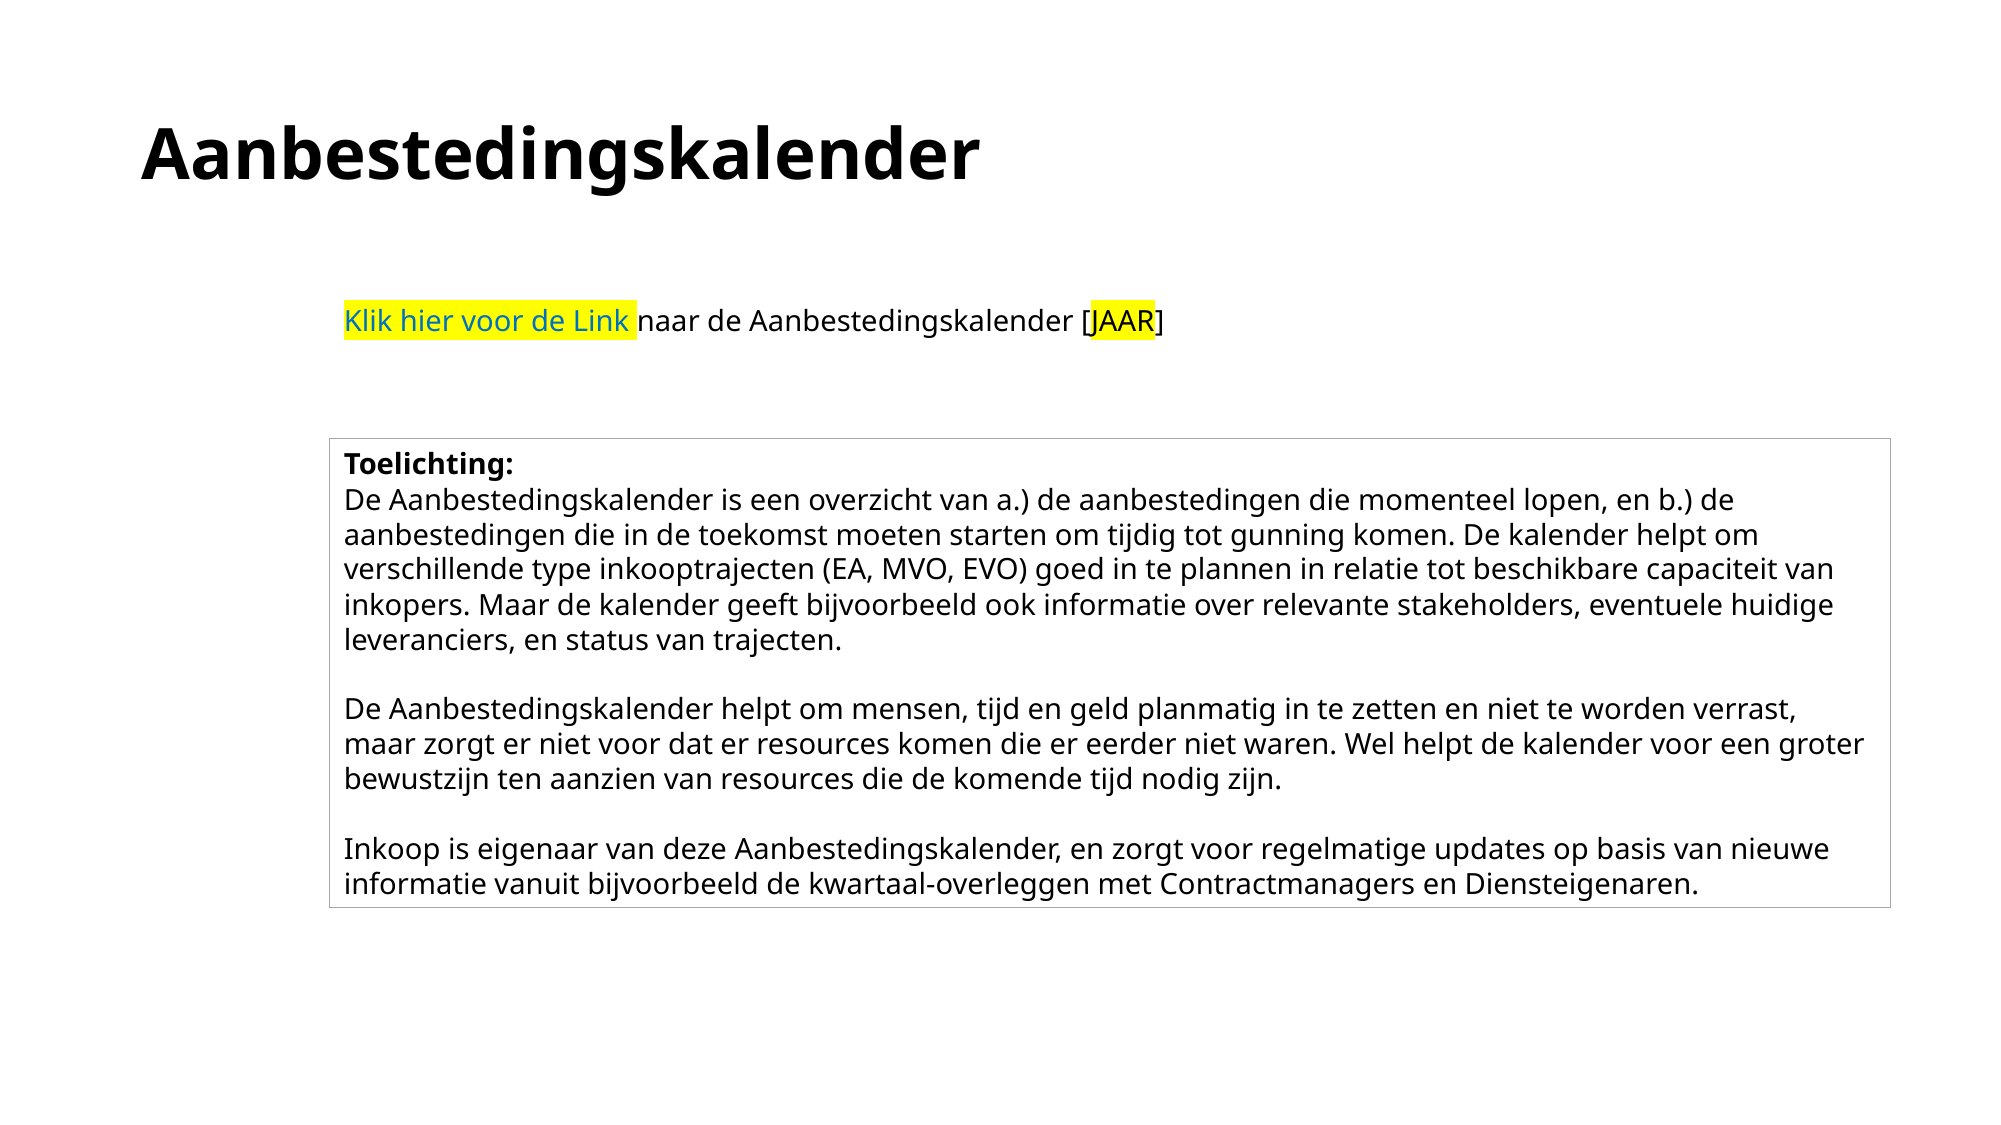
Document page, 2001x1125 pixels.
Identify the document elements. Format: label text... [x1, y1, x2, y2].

text_box Toelichting: De Aanbestedingskalender is een overzicht van a.) de aanbestedingen die momenteel lopen, en b.) de aanbestedingen die in de toekomst moeten starten om tijdig tot gunning komen. De kalender helpt om verschillende type inkooptrajecten (EA, MVO, EVO) goed in te plannen in relatie tot beschikbare capaciteit van inkopers. Maar de kalender geeft bijvoorbeeld ook informatie over relevante stakeholders, eventuele huidige leveranciers, en status van trajecten. De Aanbestedingskalender helpt om mensen, tijd en geld planmatig in te zetten en niet te worden verrast, maar zorgt er niet voor dat er resources komen die er eerder niet waren. Wel helpt de kalender voor een groter bewustzijn ten aanzien van resources die de komende tijd nodig zijn. Inkoop is eigenaar van deze Aanbestedingskalender, en zorgt voor regelmatige updates op basis van nieuwe informatie vanuit bijvoorbeeld de kwartaal-overleggen met Contractmanagers en Diensteigenaren. [329, 438, 1891, 908]
text_box Klik hier voor de Link naar de Aanbestedingskalender [JAAR] [329, 294, 1727, 345]
title Aanbestedingskalender [141, 118, 1882, 175]
